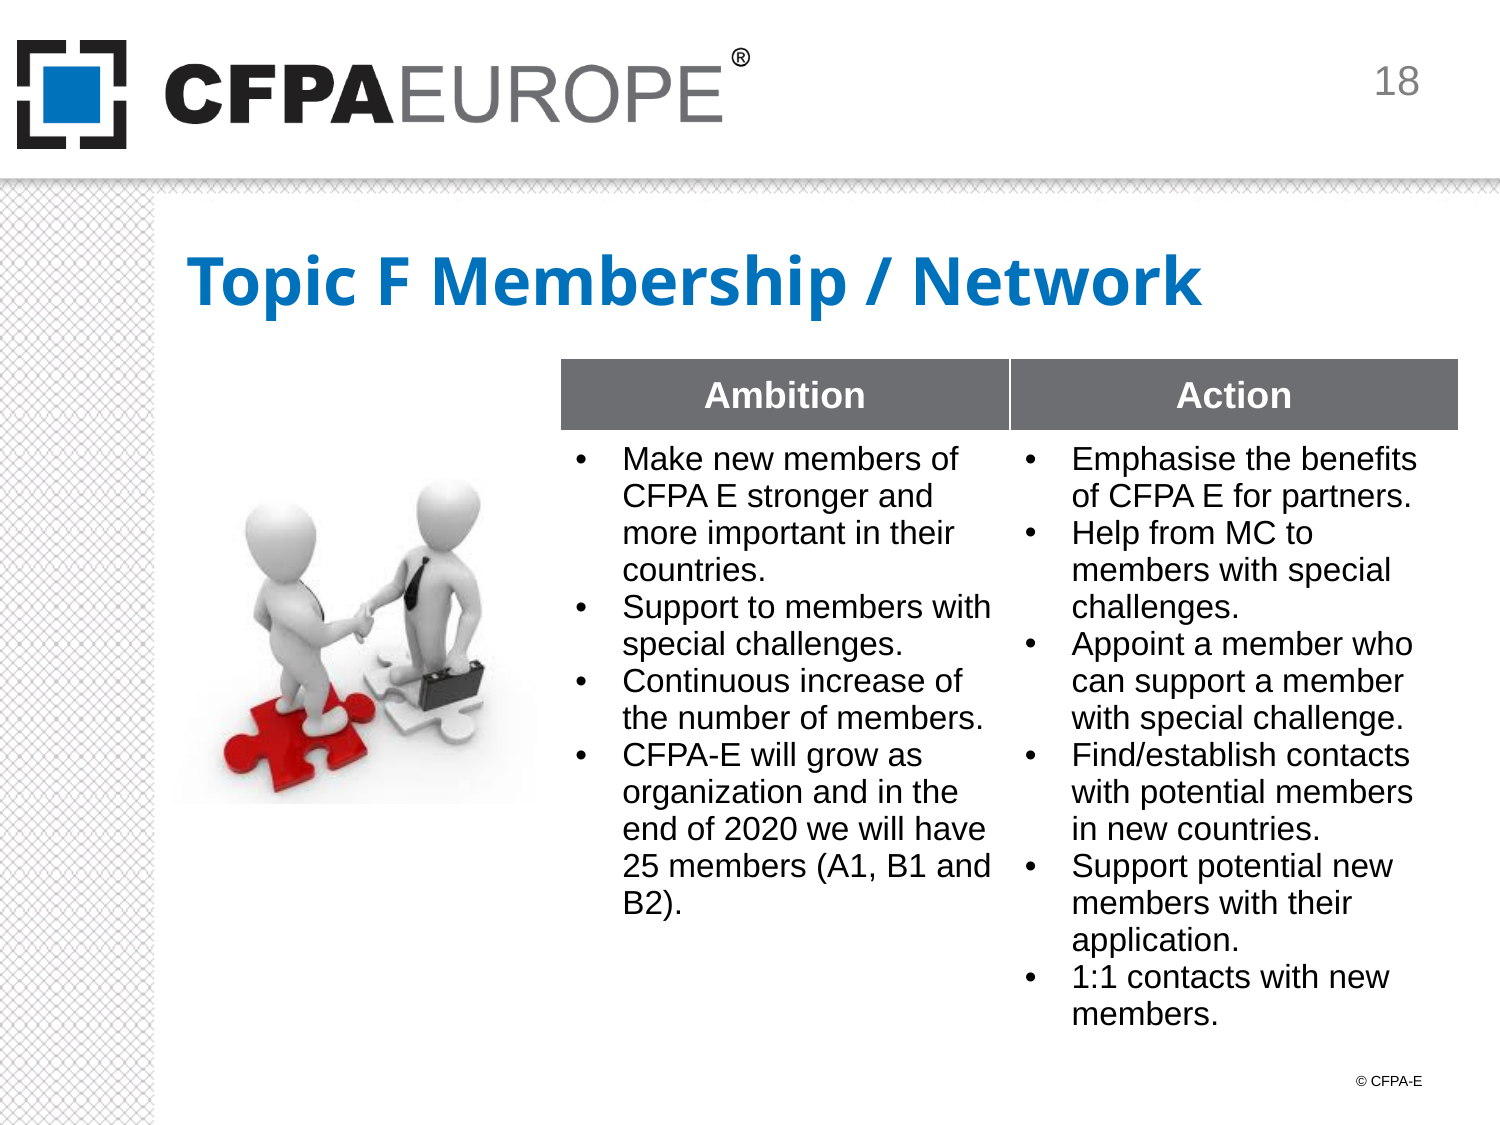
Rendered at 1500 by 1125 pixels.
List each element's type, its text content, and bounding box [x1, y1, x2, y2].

table_cell Make new members of CFPA E stronger and more important in their countries. Support to members with special challenges. Continuous increase of the number of members. CFPA-E will grow as organization and in the end of 2020 we will have 25 members (A1, B1 and B2). [561, 435, 1009, 1039]
table_header Ambition [561, 359, 1009, 430]
slide_number 18 [183, 46, 1436, 122]
picture [17, 40, 750, 149]
picture [0, 168, 1500, 1125]
table_header Action [1011, 359, 1458, 430]
title Topic F Membership / Network [171, 208, 1447, 350]
table_cell Emphasise the benefits of CFPA E for partners. Help from MC to members with special challenges. Appoint a member who can support a member with special challenge. Find/establish contacts with potential members in new countries. Support potential new members with their application. 1:1 contacts with new members. [1011, 435, 1458, 1039]
